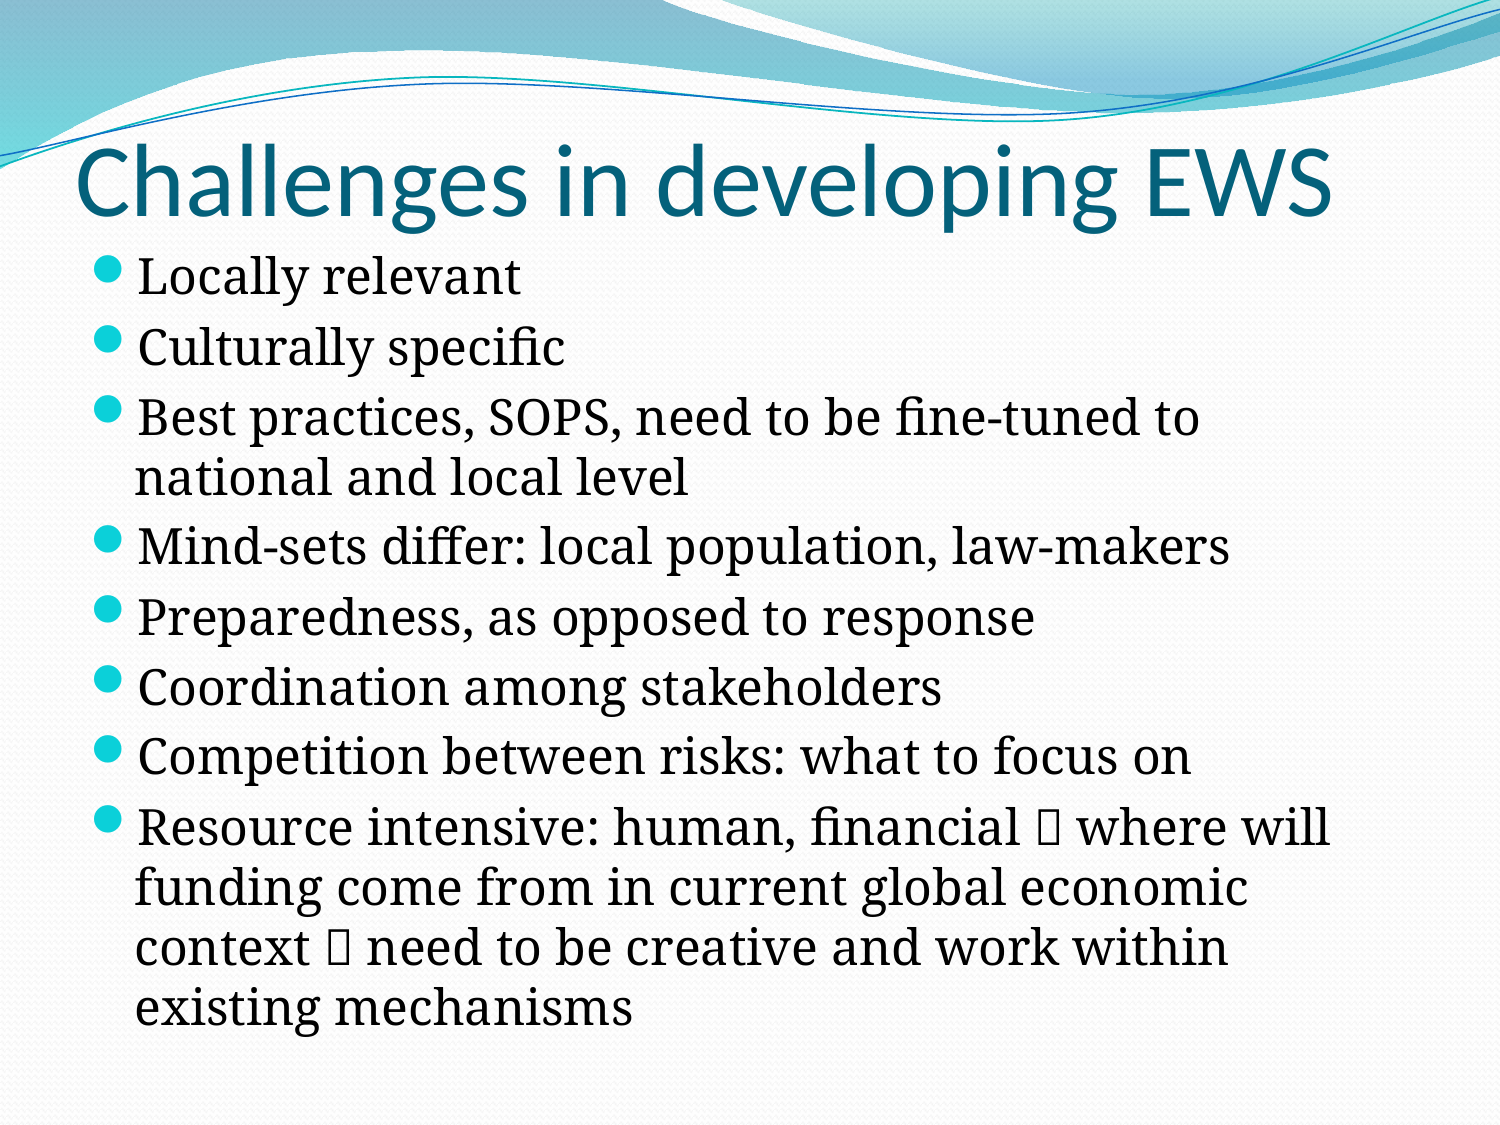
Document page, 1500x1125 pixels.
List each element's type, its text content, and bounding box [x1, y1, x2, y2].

list Locally relevant Culturally specific Best practices, SOPS, need to be fine-tuned to national and local level Mind-sets differ: local population, law-makers Preparedness, as opposed to response Coordination among stakeholders Competition between risks: what to focus on Resource intensive: human, financial  where will funding come from in current global economic context  need to be creative and work within existing mechanisms [74, 237, 1426, 1038]
title Challenges in developing EWS [74, 137, 1426, 237]
